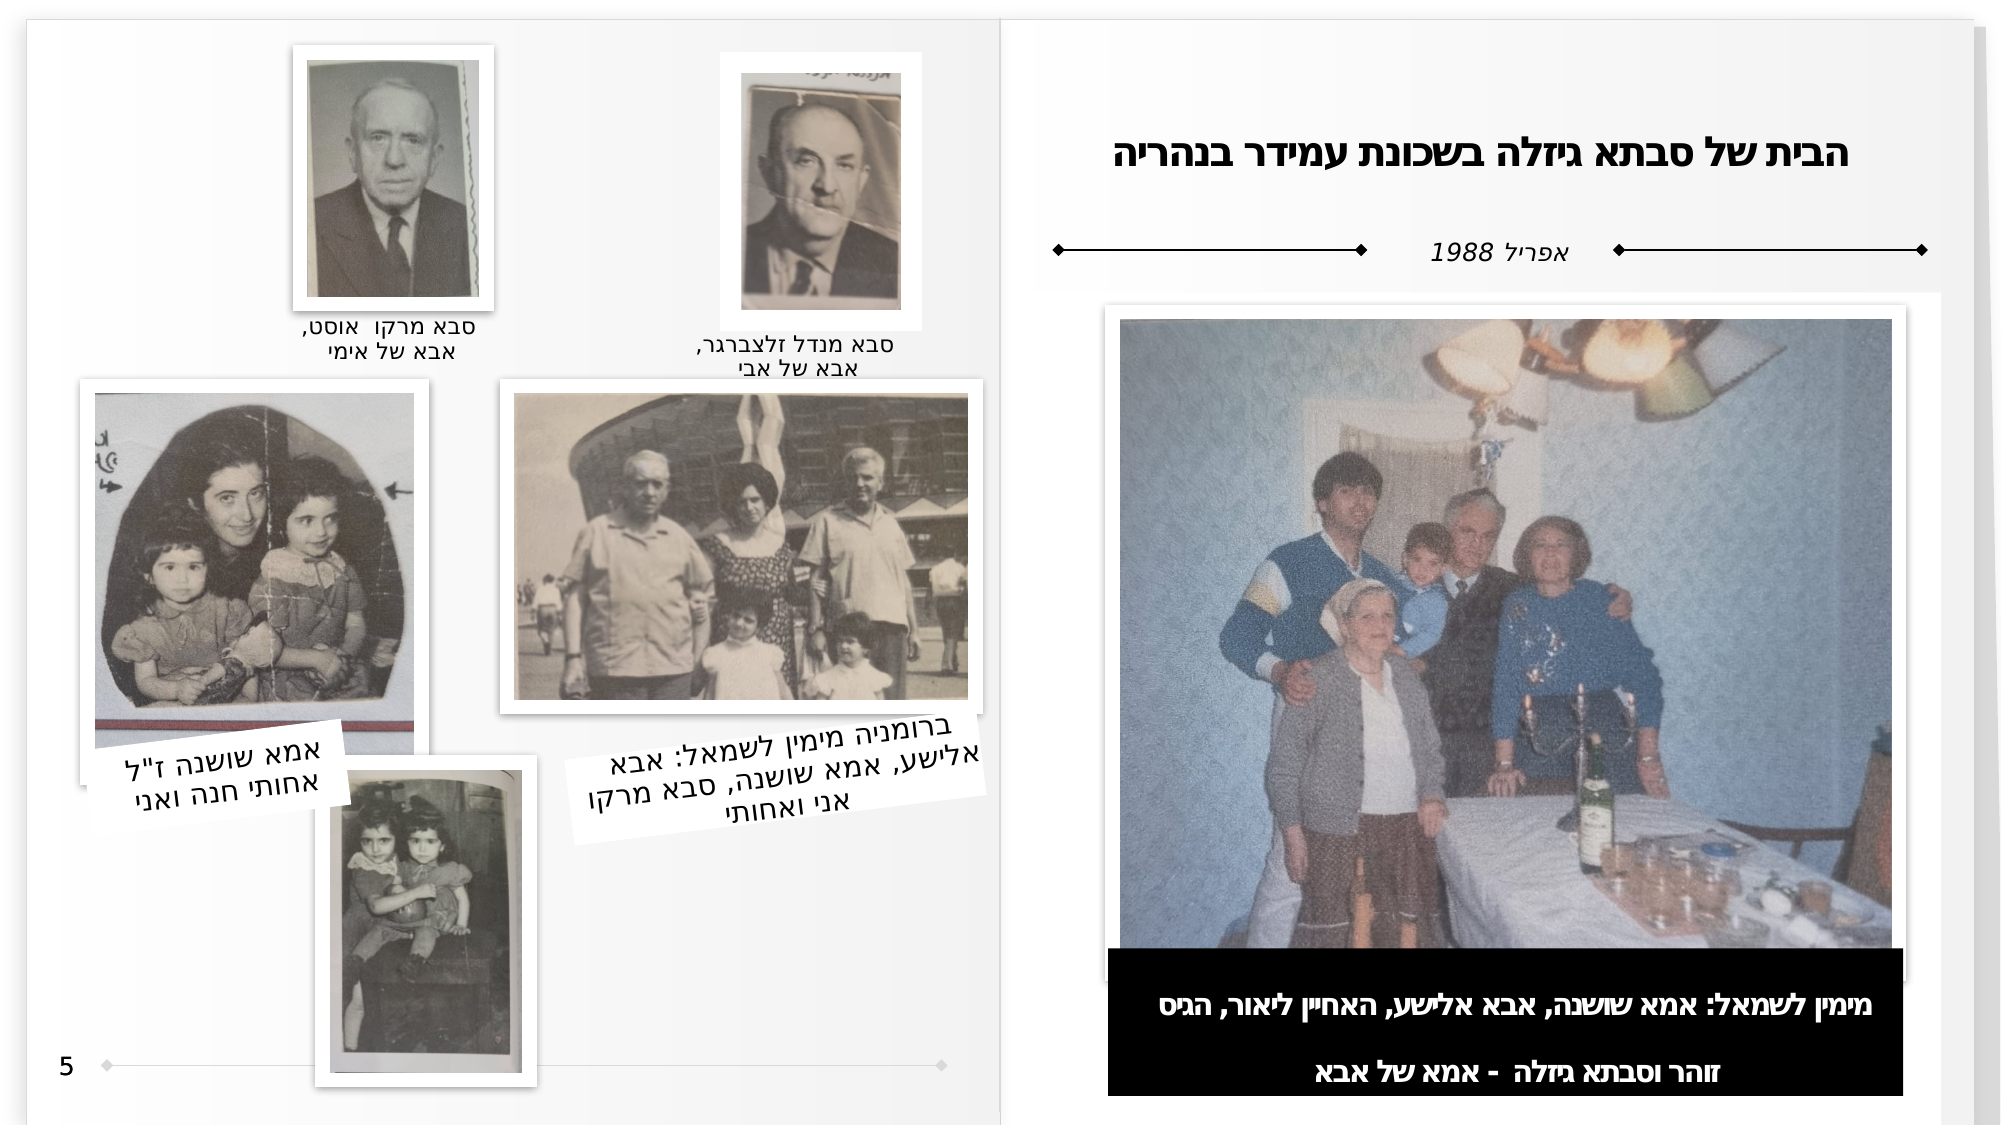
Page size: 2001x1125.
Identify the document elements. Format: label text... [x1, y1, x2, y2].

list אמא שושנה ז"ל אחותי חנה ואני [82, 748, 352, 837]
picture [702, 73, 940, 310]
list סבא מנדל זלצברגר, אבא של אבי [683, 332, 907, 376]
text_box ברומניה מימין לשמאל: אבא אלישע, אמא שושנה, סבא מרקו אני ואחותי [564, 709, 987, 846]
list מימין לשמאל: אמא שושנה, אבא אלישע, האחיין ליאור, הגיס זוהר וסבתא גיזלה - אמא של אבא [1108, 948, 1904, 1096]
picture [1119, 319, 1892, 966]
picture [94, 393, 578, 1073]
text_box סבא מרקו אוסט, אבא של אימי [277, 314, 500, 367]
slide_number 5 [58, 1035, 118, 1095]
picture [514, 393, 969, 700]
title הבית של סבתא גיזלה בשכונת עמידר בנהריה [1070, 51, 1892, 227]
list אפריל 1988 [1390, 235, 1609, 271]
picture [274, 60, 512, 297]
